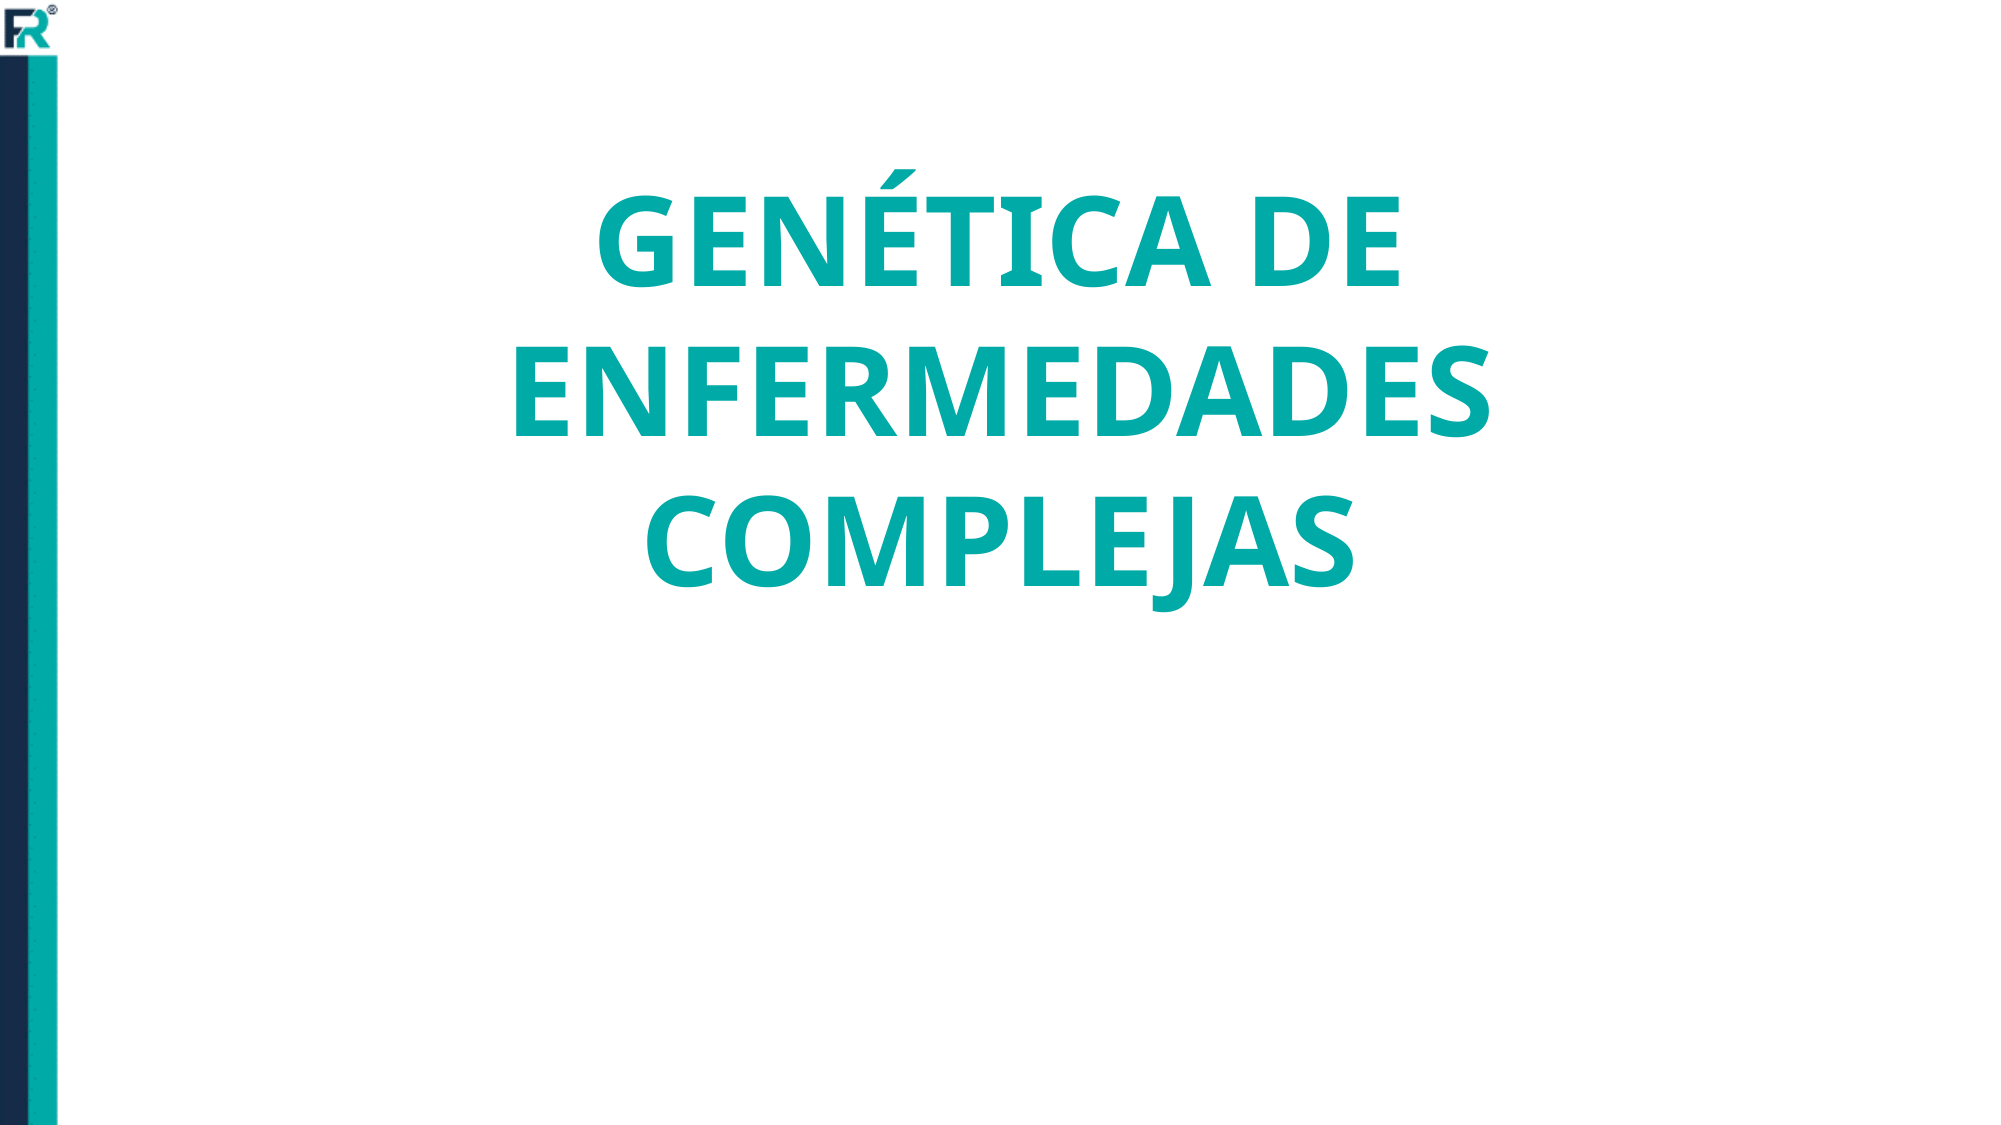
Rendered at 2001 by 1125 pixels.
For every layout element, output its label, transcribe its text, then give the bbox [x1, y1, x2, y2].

picture [0, 0, 2001, 1125]
title GENÉTICA DE ENFERMEDADES COMPLEJAS [249, 227, 1750, 619]
